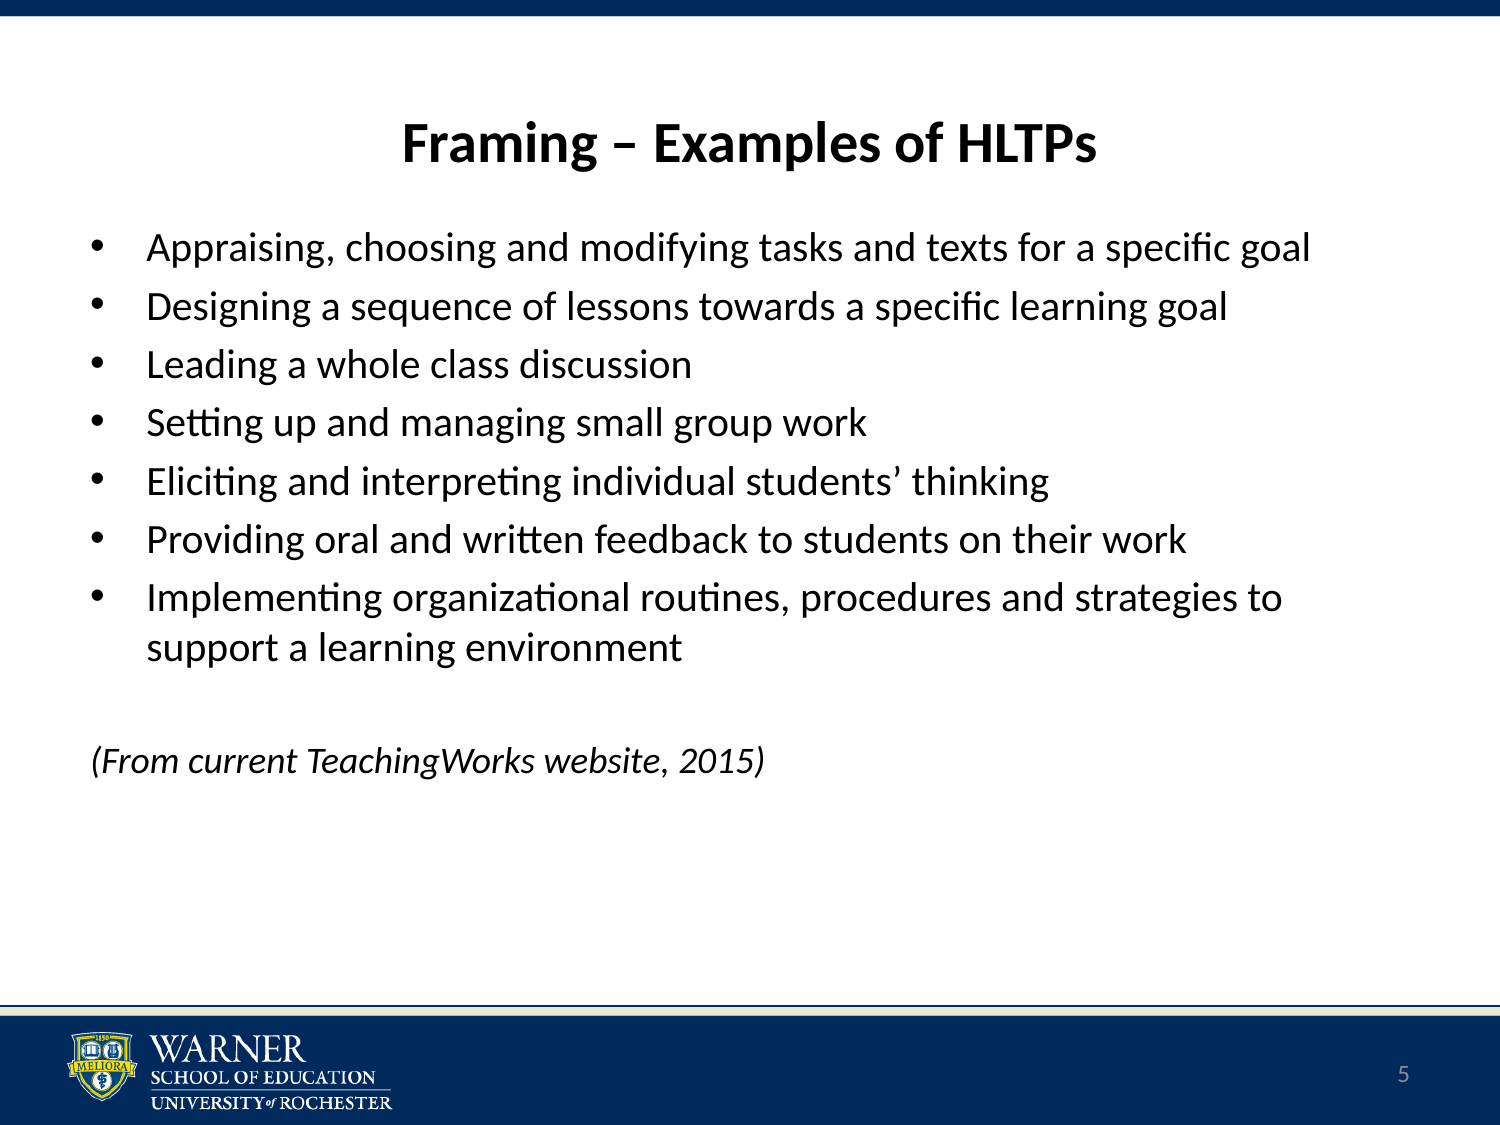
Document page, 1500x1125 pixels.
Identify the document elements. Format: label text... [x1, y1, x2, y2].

list Appraising, choosing and modifying tasks and texts for a specific goal Designing a sequence of lessons towards a specific learning goal Leading a whole class discussion Setting up and managing small group work Eliciting and interpreting individual students’ thinking Providing oral and written feedback to students on their work Implementing organizational routines, procedures and strategies to support a learning environment (From current TeachingWorks website, 2015) [74, 212, 1426, 956]
picture [0, 0, 1500, 1125]
slide_number 5 [1074, 1042, 1425, 1103]
title Framing – Examples of HLTPs [74, 44, 1426, 212]
